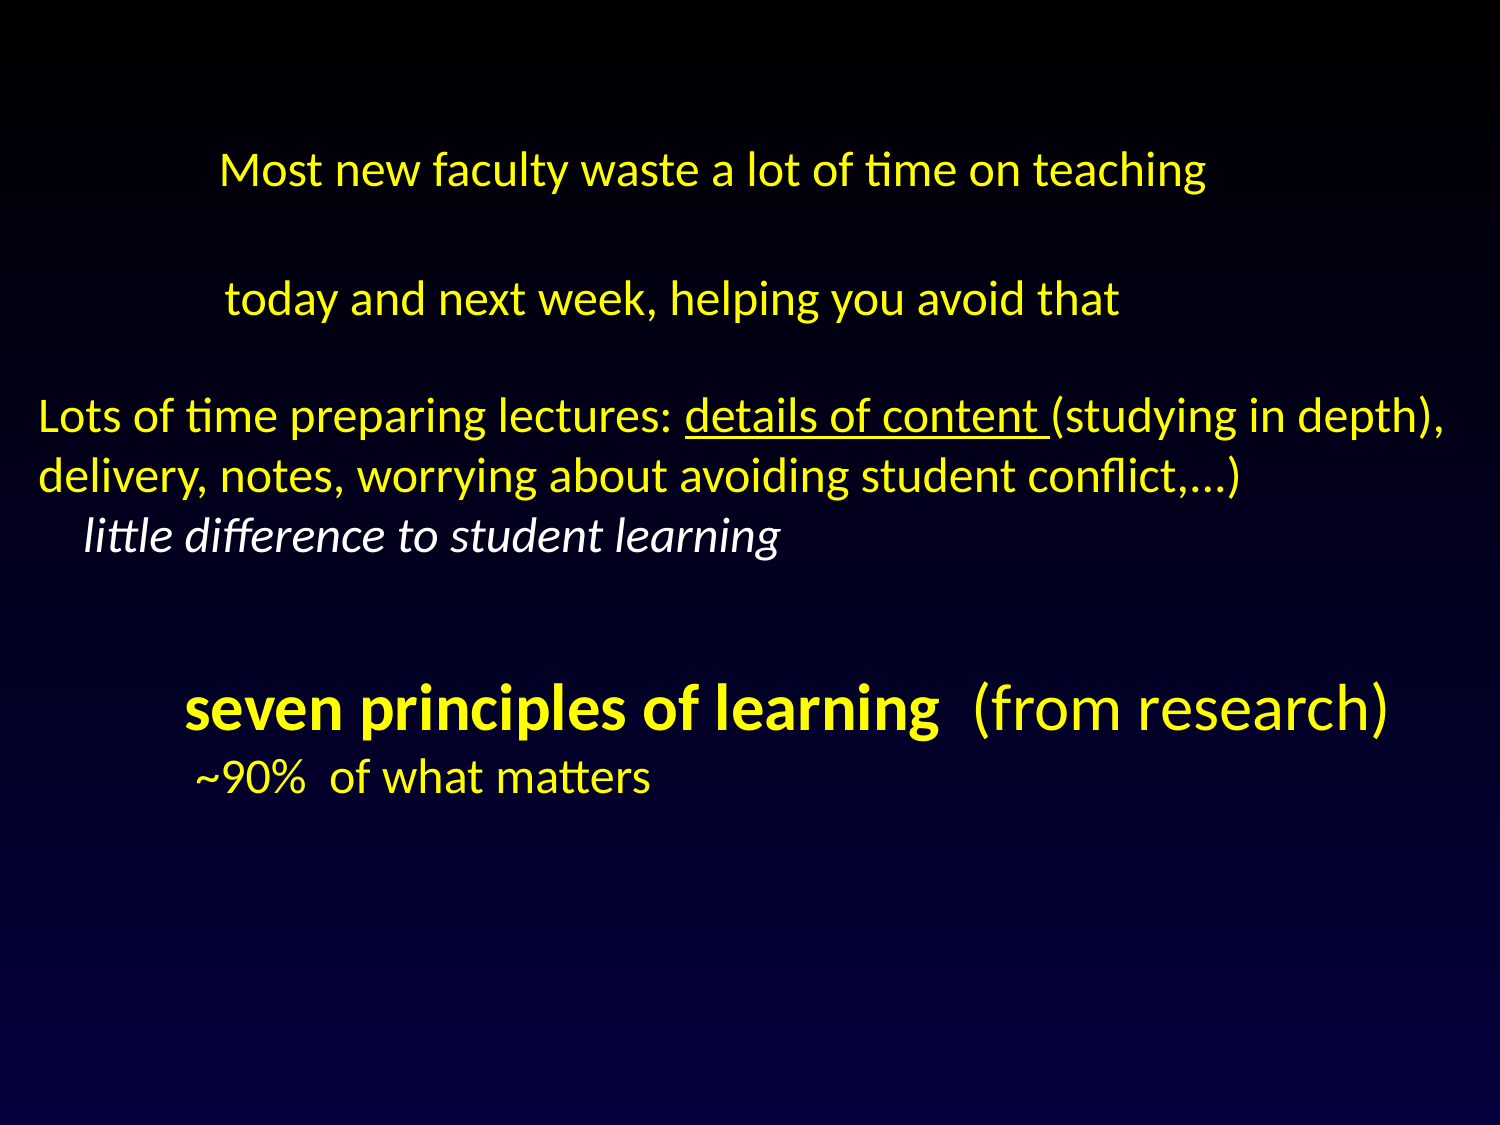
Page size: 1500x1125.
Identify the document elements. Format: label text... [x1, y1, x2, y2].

text_box seven principles of learning (from research) ~90% of what matters [169, 656, 1406, 811]
text_box Lots of time preparing lectures: details of content (studying in depth), delivery, notes, worrying about avoiding student conflict,...) little difference to student learning [23, 374, 1465, 570]
text_box Most new faculty waste a lot of time on teaching [203, 128, 1222, 204]
text_box today and next week, helping you avoid that [209, 257, 1136, 333]
